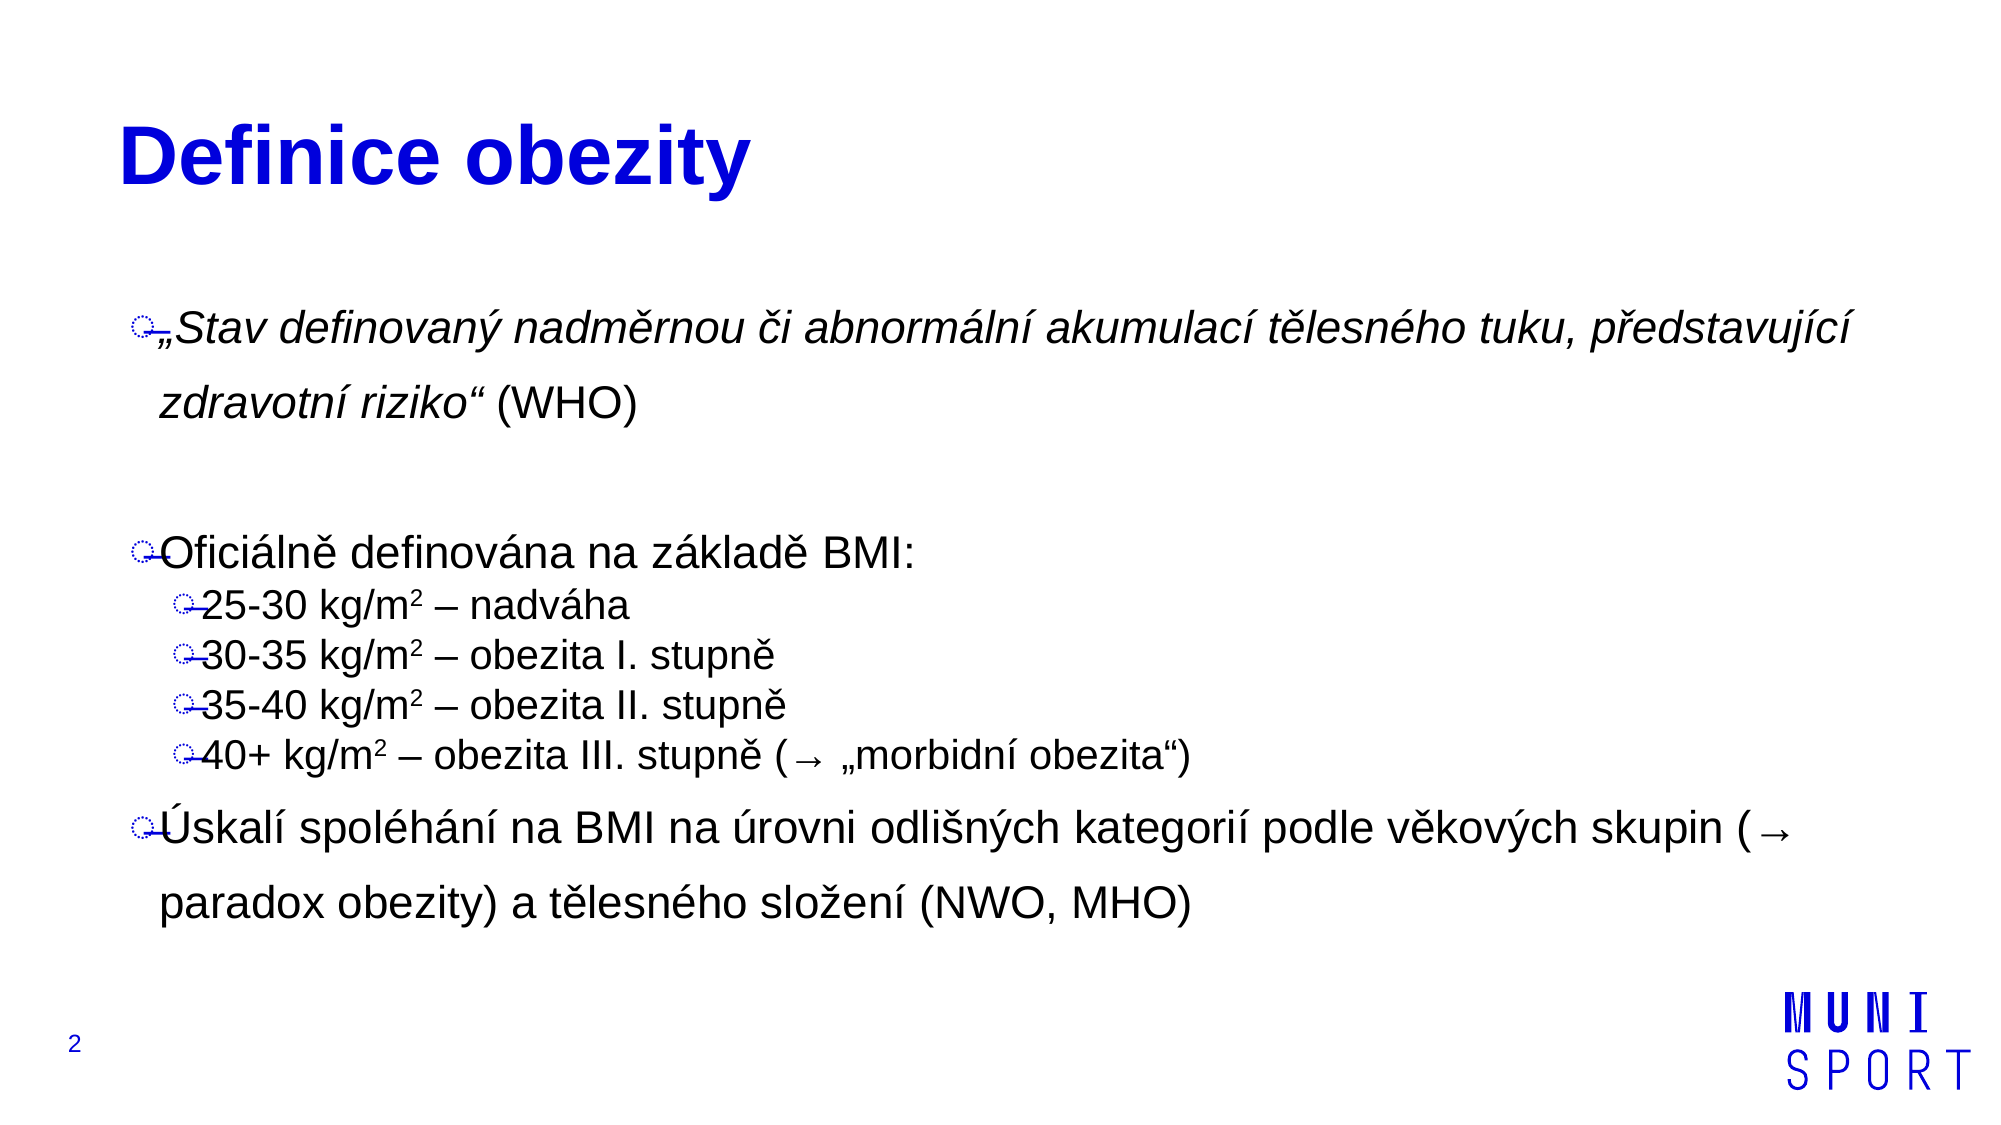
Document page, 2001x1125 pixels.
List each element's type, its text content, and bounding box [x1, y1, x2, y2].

title Definice obezity [118, 118, 1883, 193]
list „Stav definovaný nadměrnou či abnormální akumulací tělesného tuku, představující zdravotní riziko“ (WHO) Oficiálně definována na základě BMI: 25-30 kg/m2 – nadváha 30-35 kg/m2 – obezita I. stupně 35-40 kg/m2 – obezita II. stupně 40+ kg/m2 – obezita III. stupně (→ „morbidní obezita“) Úskalí spoléhání na BMI na úrovni odlišných kategorií podle věkových skupin (→ paradox obezity) a tělesného složení (NWO, MHO) [118, 277, 1883, 957]
slide_number 2 [67, 1021, 110, 1063]
